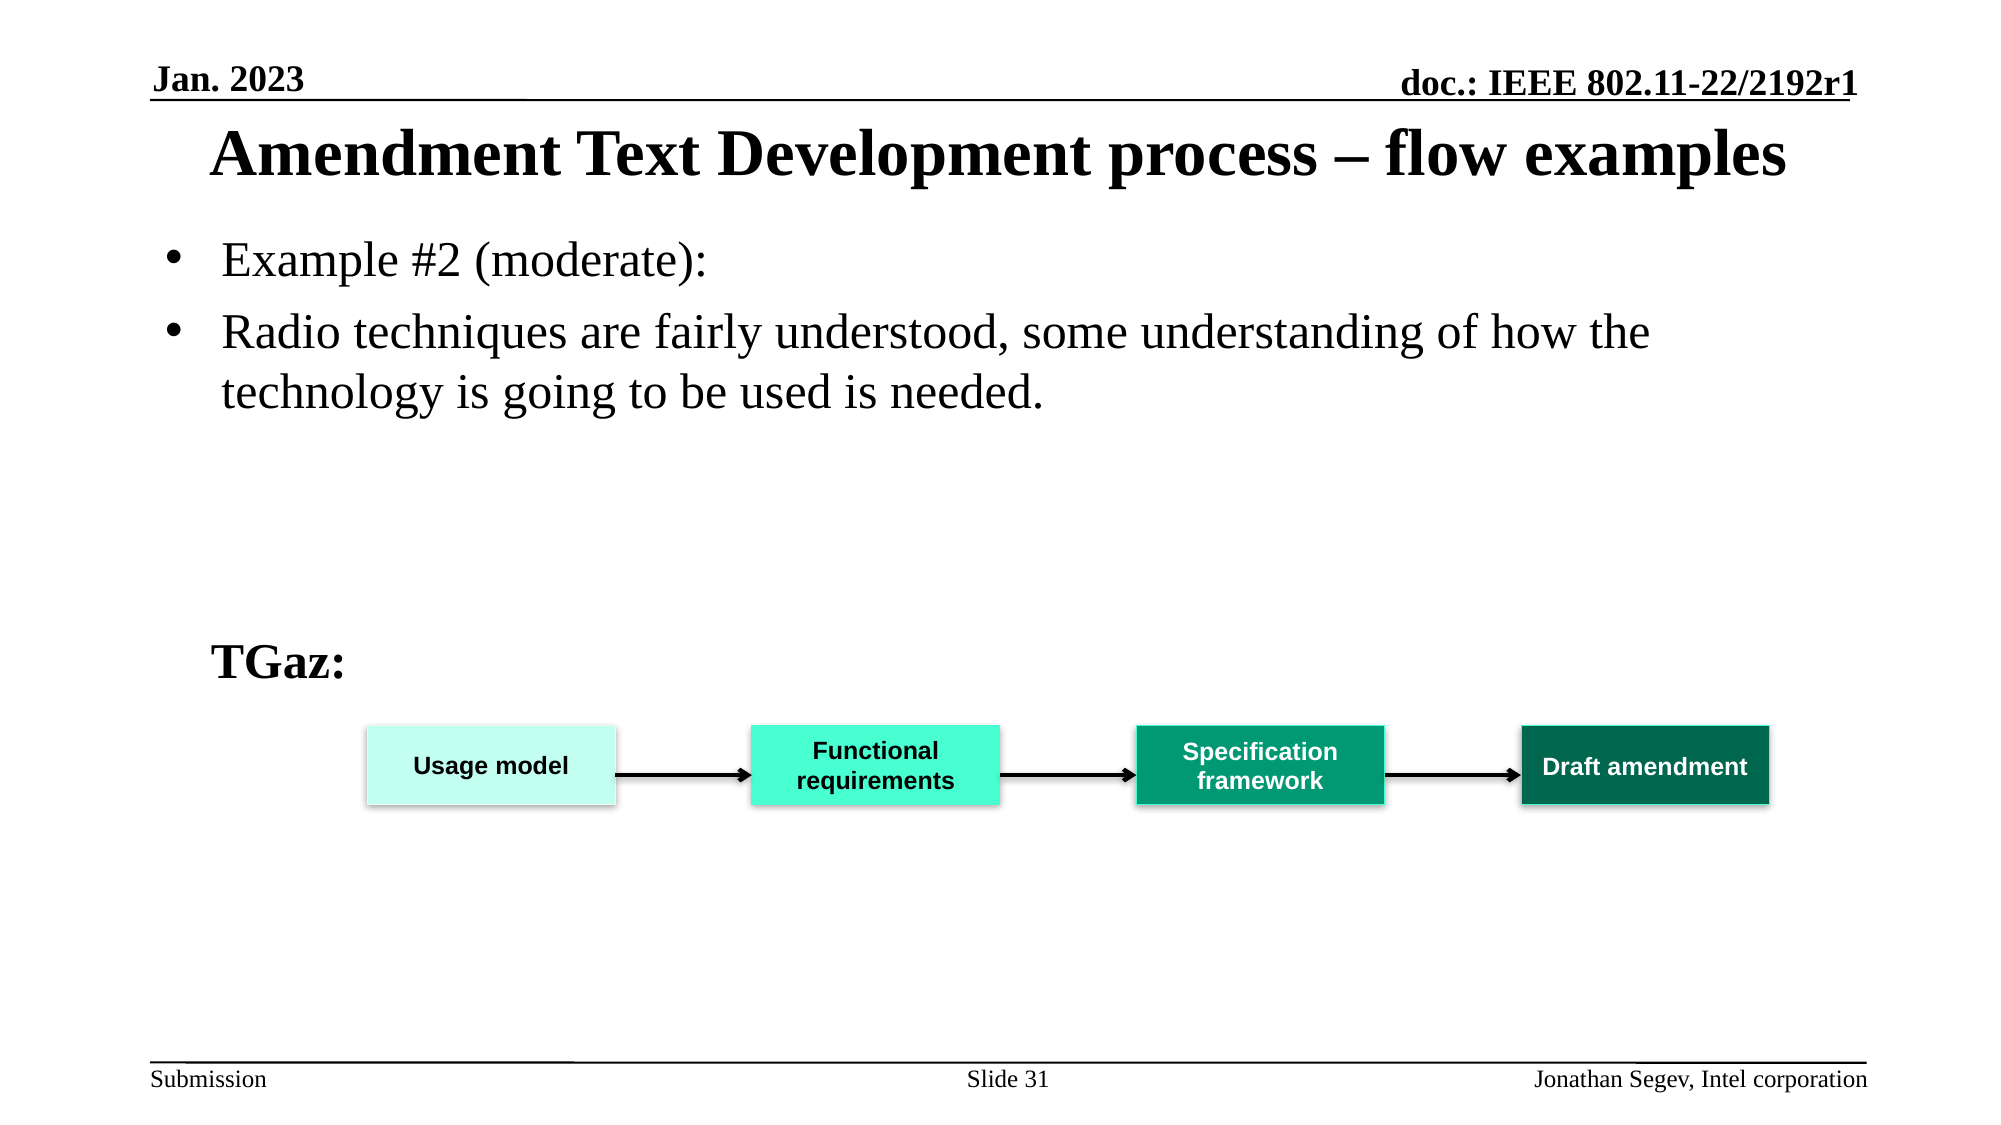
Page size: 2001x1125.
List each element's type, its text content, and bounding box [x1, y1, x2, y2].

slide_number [152, 54, 563, 100]
slide_number Slide 31 [950, 1061, 1067, 1123]
text_box Functional requirements [751, 725, 1000, 805]
text_box Draft amendment [1521, 725, 1770, 805]
footer Jonathan Segev, Intel corporation [1171, 1061, 1869, 1093]
title Amendment Text Development process – flow examples [149, 112, 1850, 185]
list Example #2 (moderate): Radio techniques are fairly understood, some understanding of how the technology is going to be used is needed. [149, 218, 1850, 504]
text_box Usage model [367, 725, 616, 805]
text_box TGaz: [196, 620, 539, 696]
text_box Specification framework [1136, 725, 1385, 805]
